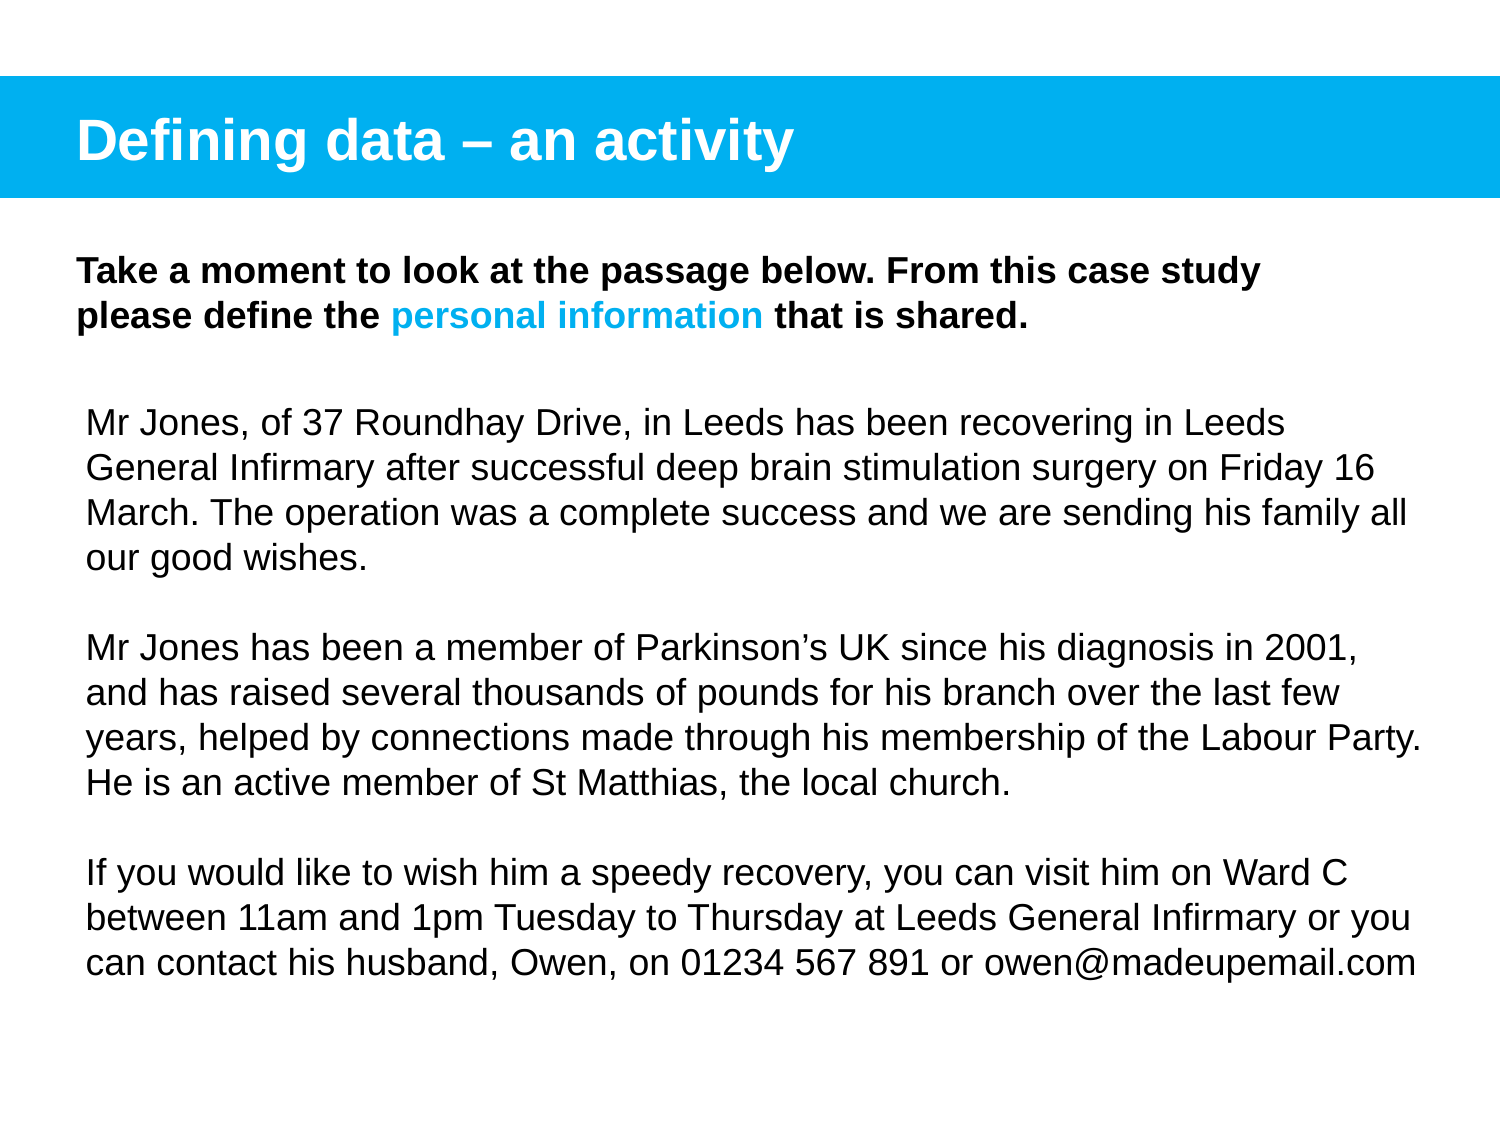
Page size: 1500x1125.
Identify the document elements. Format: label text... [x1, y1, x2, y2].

text_box Mr Jones, of 37 Roundhay Drive, in Leeds has been recovering in Leeds General Infirmary after successful deep brain stimulation surgery on Friday 16 March. The operation was a complete success and we are sending his family all our good wishes. Mr Jones has been a member of Parkinson’s UK since his diagnosis in 2001, and has raised several thousands of pounds for his branch over the last few years, helped by connections made through his membership of the Labour Party. He is an active member of St Matthias, the local church. If you would like to wish him a speedy recovery, you can visit him on Ward C between 11am and 1pm Tuesday to Thursday at Leeds General Infirmary or you can contact his husband, Owen, on 01234 567 891 or owen@madeupemail.com [70, 390, 1442, 991]
text_box Take a moment to look at the passage below. From this case study please define the personal information that is shared. [0, 238, 1317, 344]
text_box Defining data – an activity [0, 76, 1500, 198]
